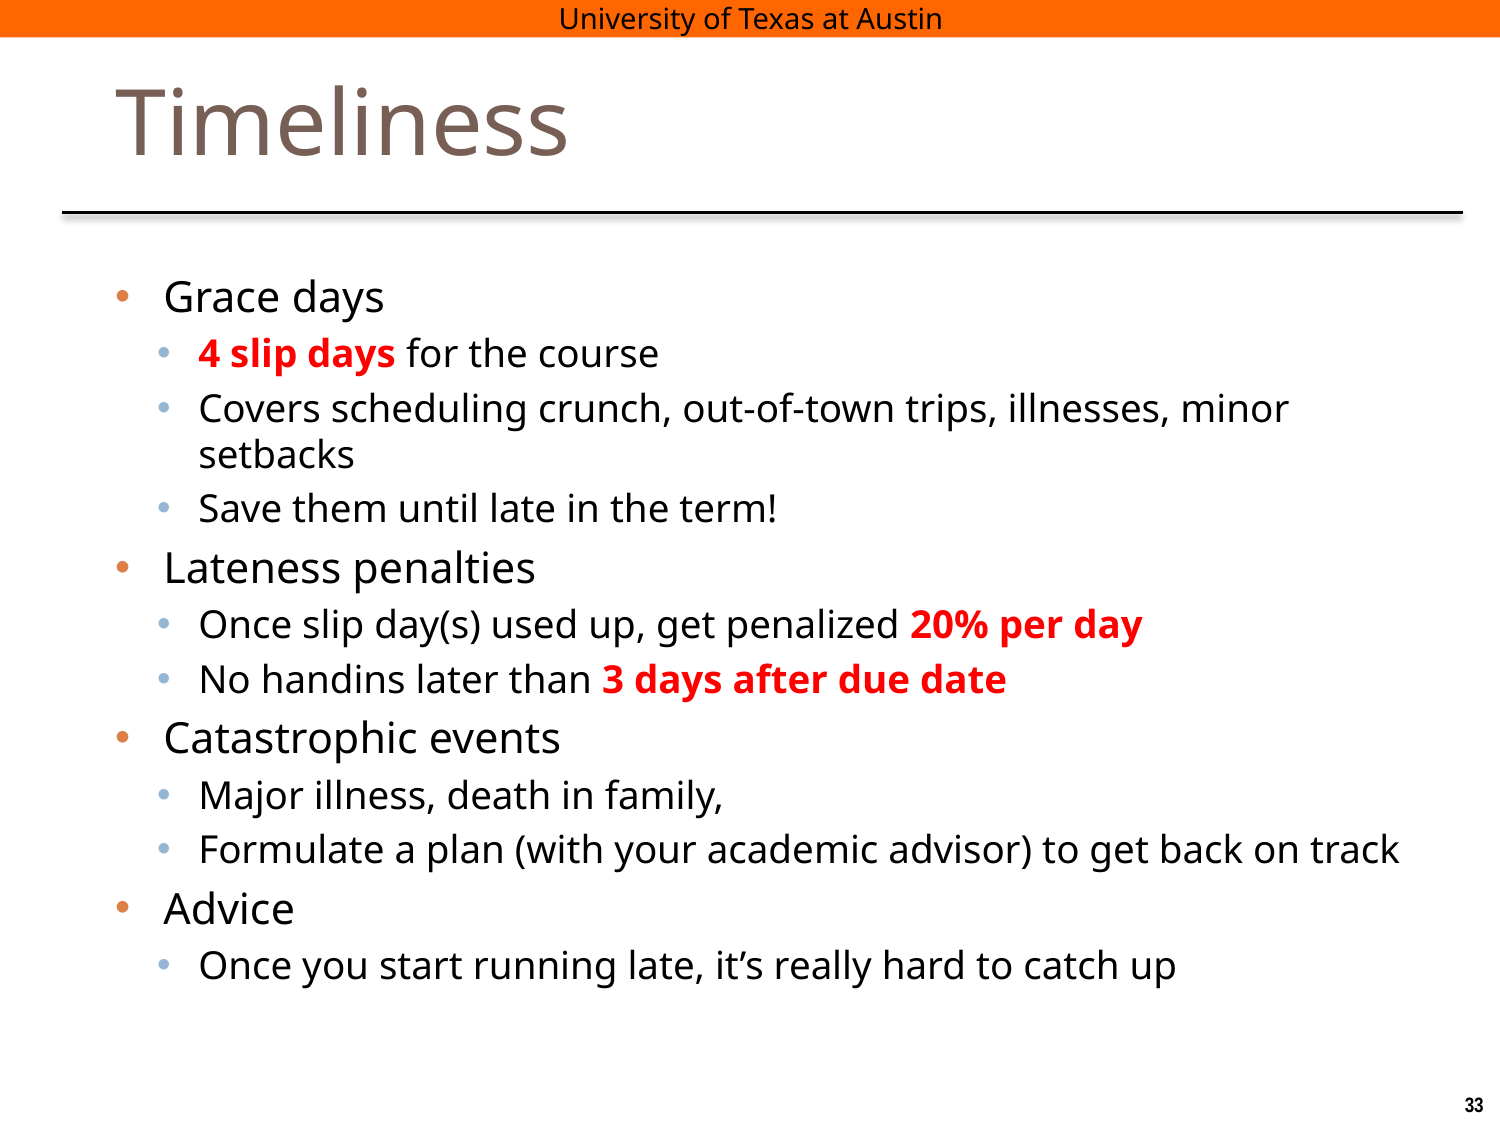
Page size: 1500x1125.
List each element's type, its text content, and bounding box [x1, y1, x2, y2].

title Timeliness [100, 37, 1438, 200]
list Grace days 4 slip days for the course Covers scheduling crunch, out-of-town trips, illnesses, minor setbacks Save them until late in the term! Lateness penalties Once slip day(s) used up, get penalized 20% per day No handins later than 3 days after due date Catastrophic events Major illness, death in family, Formulate a plan (with your academic advisor) to get back on track Advice Once you start running late, it’s really hard to catch up [100, 262, 1438, 1000]
